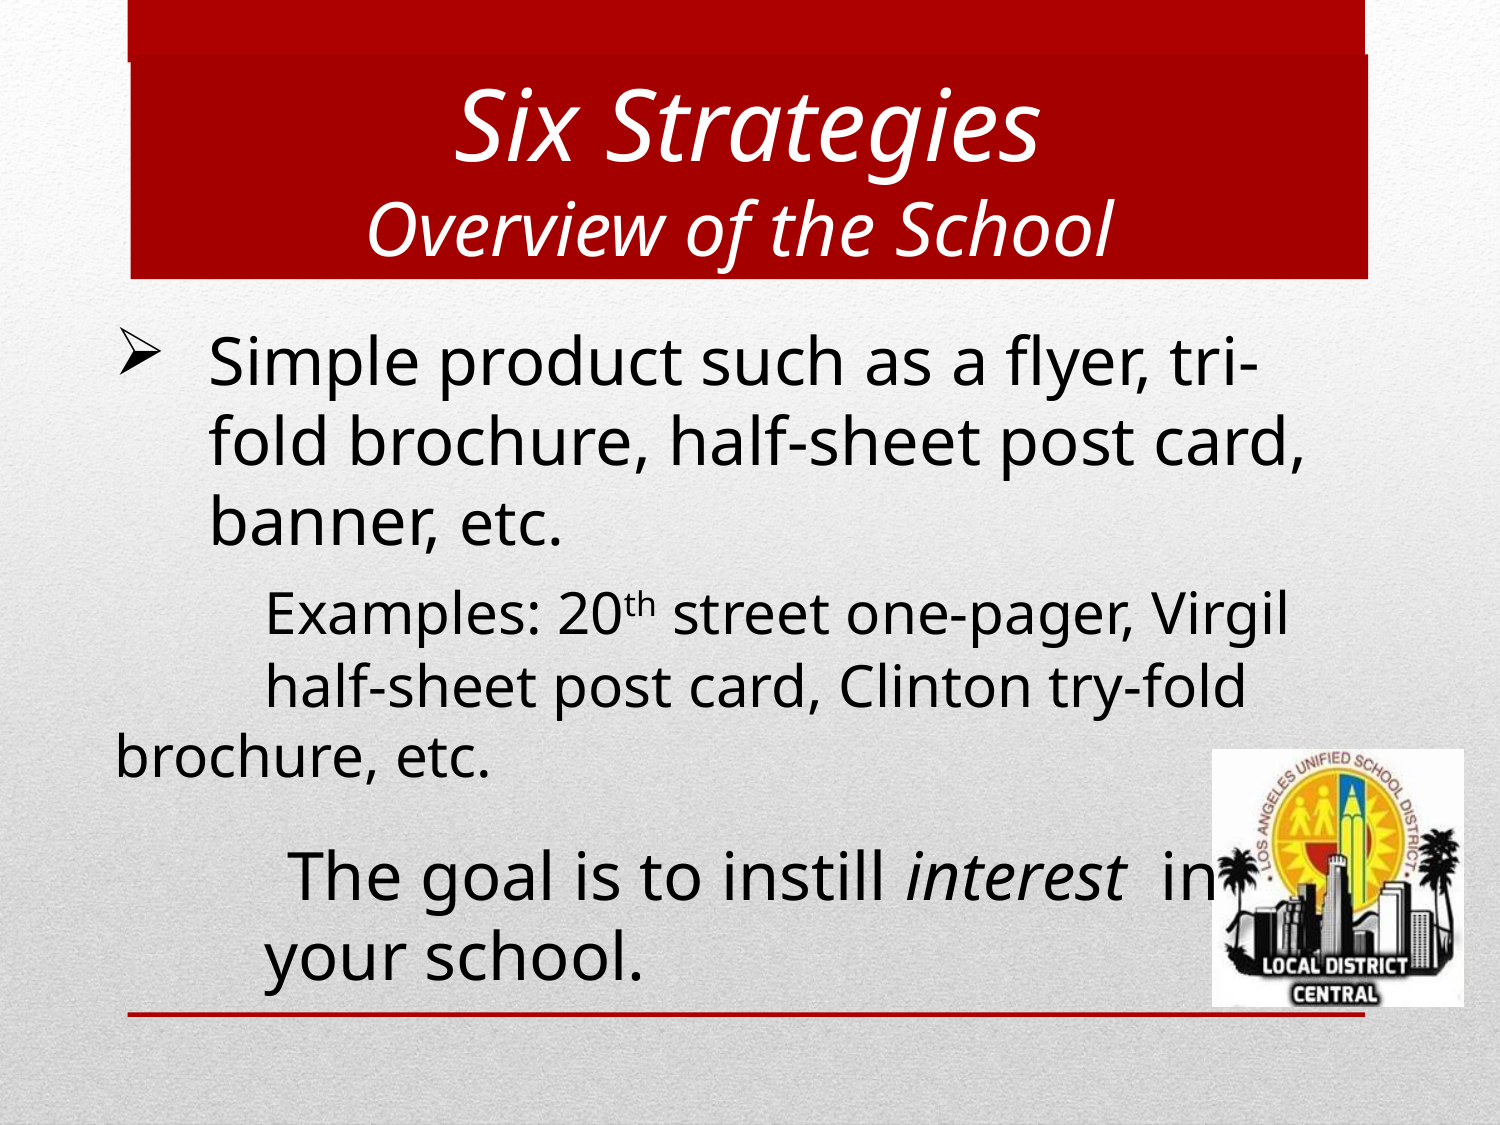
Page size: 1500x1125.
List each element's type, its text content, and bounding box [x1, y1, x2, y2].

text_box Simple product such as a flyer, tri-fold brochure, half-sheet post card, banner, etc. Examples: 20th street one-pager, Virgil half-sheet post card, Clinton try-fold brochure, etc. The goal is to instill interest in your school. [99, 311, 1388, 1092]
picture [1211, 749, 1464, 1007]
text_box [137, 190, 1375, 311]
text_box Six Strategies Overview of the School [130, 54, 1369, 280]
